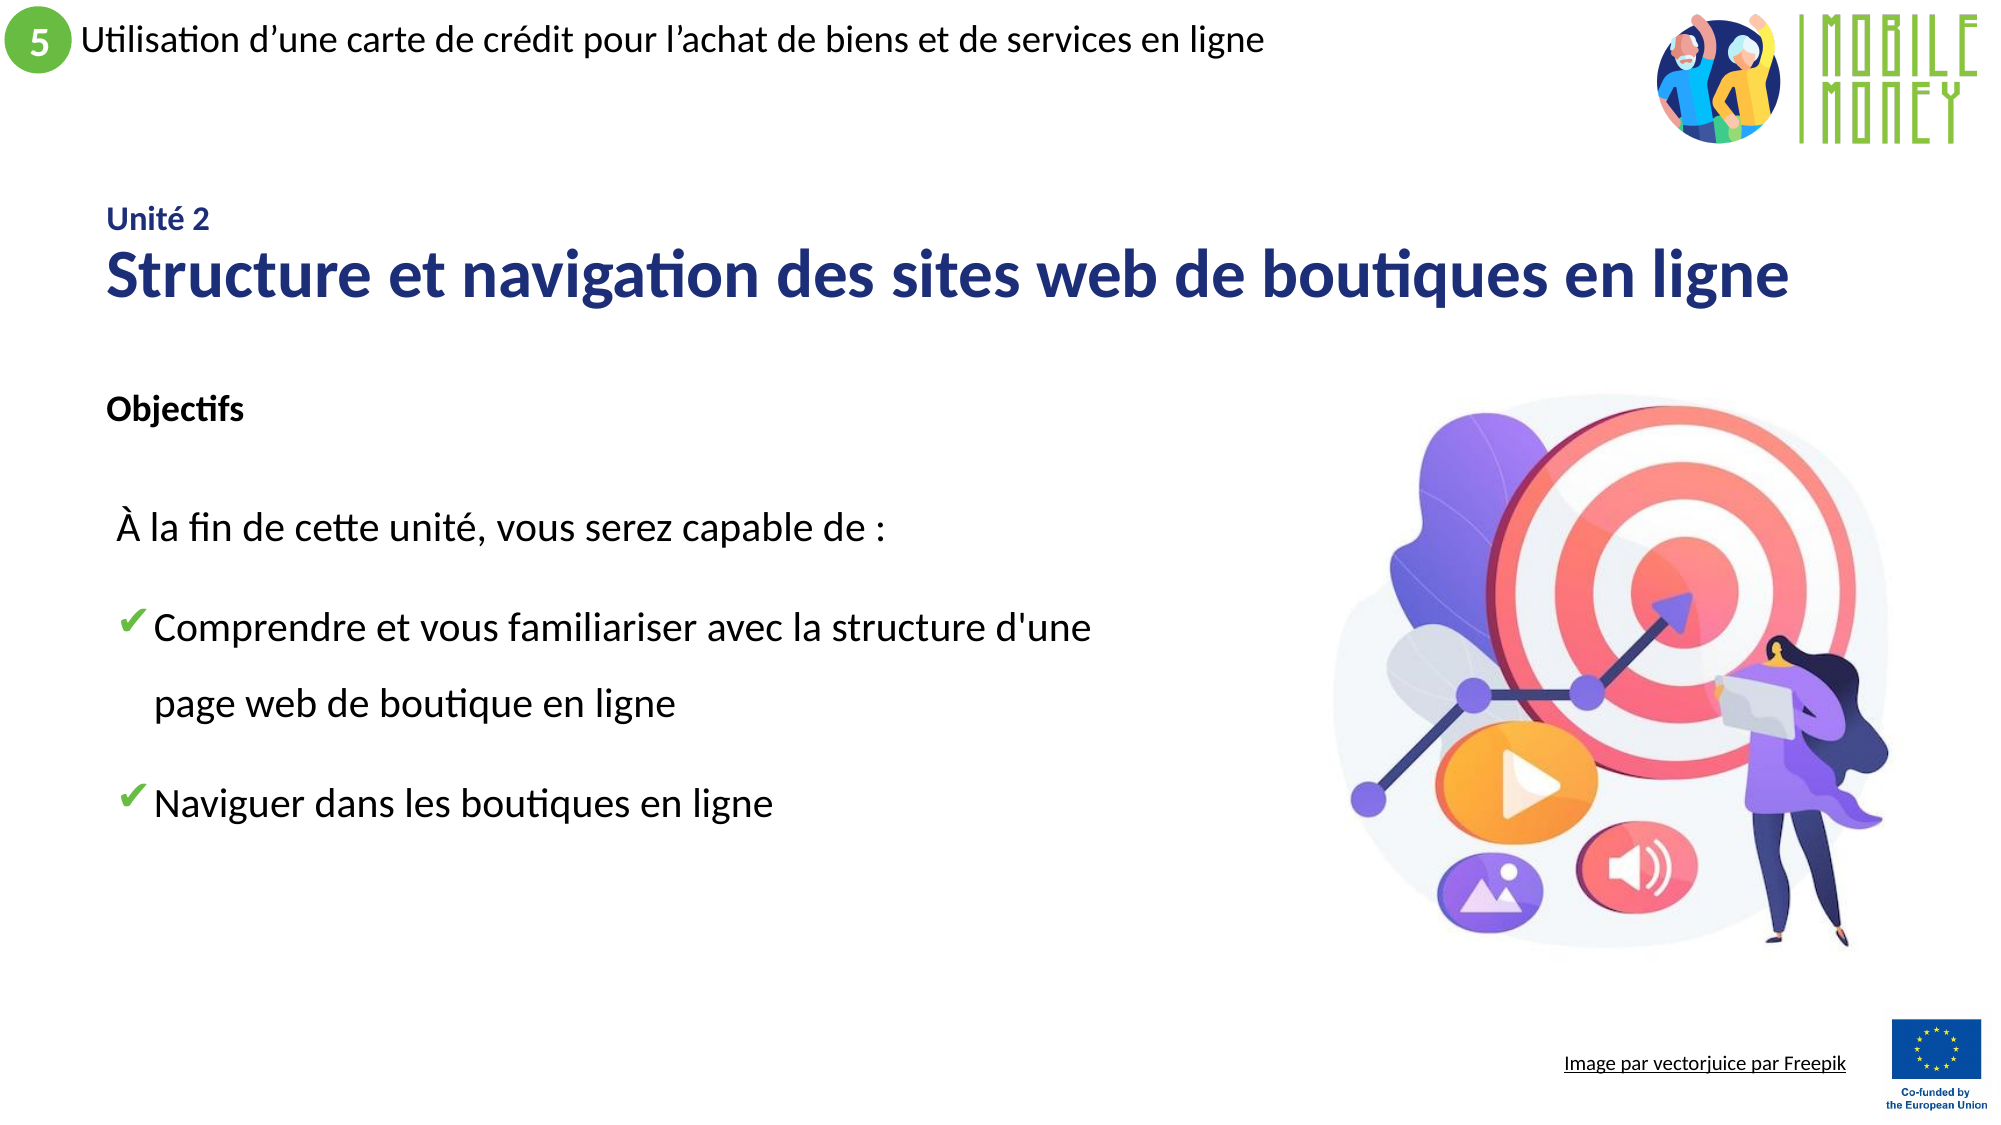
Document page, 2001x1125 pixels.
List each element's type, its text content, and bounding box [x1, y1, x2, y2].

title Unité 2 Structure et navigation des sites web de boutiques en ligne [91, 154, 1817, 359]
list Objectifs [91, 354, 938, 437]
picture [1881, 1008, 2000, 1125]
list À la fin de cette unité, vous serez capable de : Comprendre et vous familiariser avec la structure d'une page web de boutique en ligne Naviguer dans les boutiques en ligne [101, 467, 1177, 1125]
picture [1657, 0, 1977, 159]
text_box Image par vectorjuice par Freepik [1548, 1041, 1862, 1082]
picture [1327, 388, 1909, 971]
